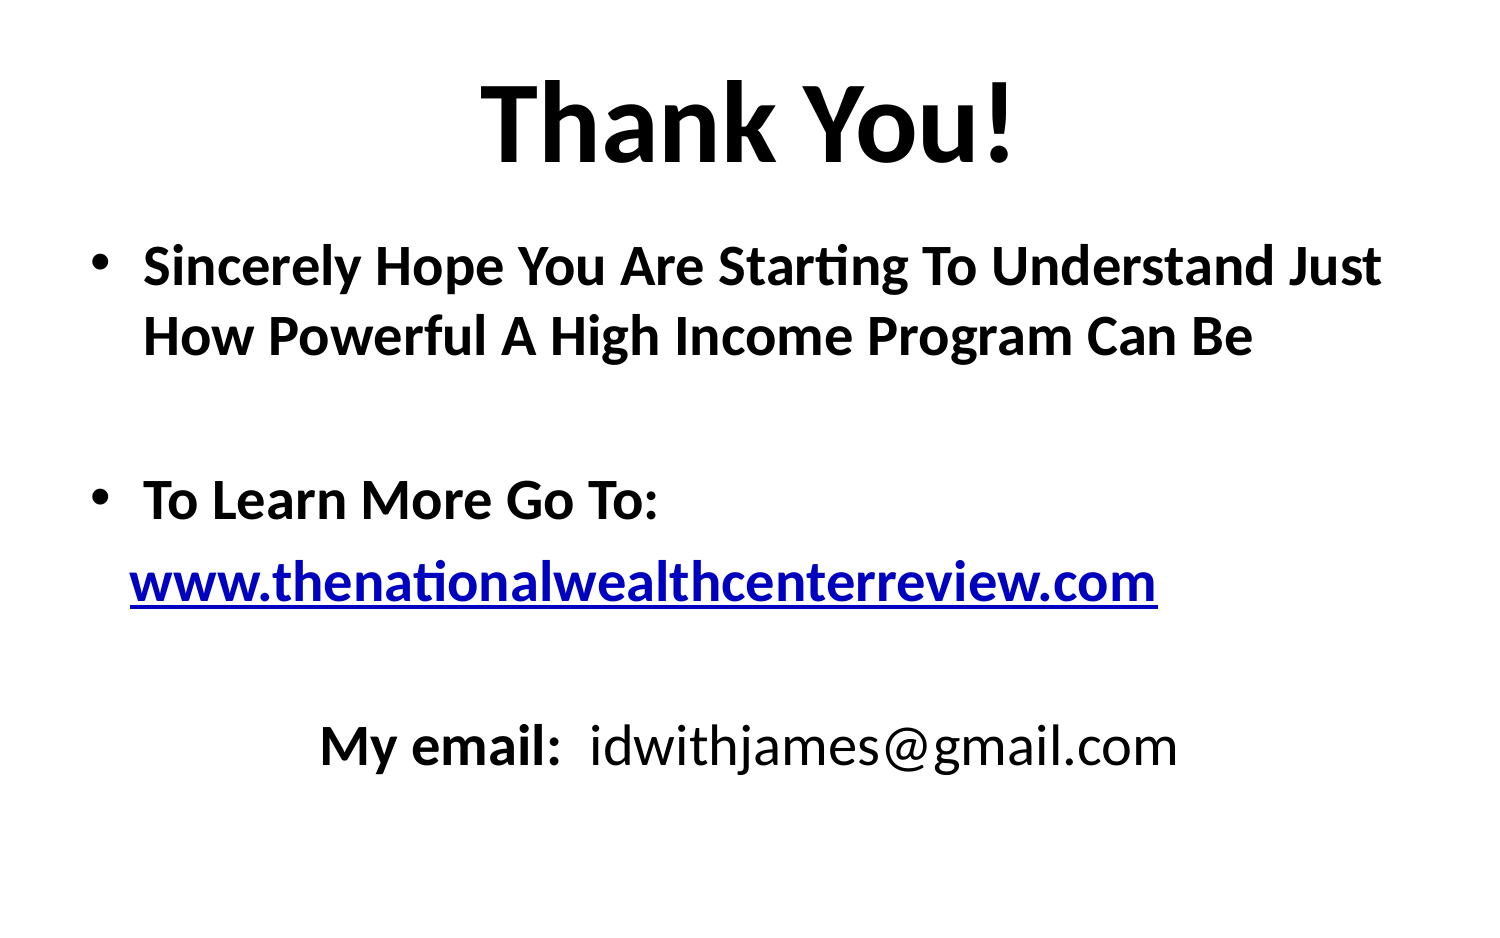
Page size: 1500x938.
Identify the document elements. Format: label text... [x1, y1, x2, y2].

list Sincerely Hope You Are Starting To Understand Just How Powerful A High Income Program Can Be To Learn More Go To: www.thenationalwealthcenterreview.com My email: idwithjames@gmail.com [75, 218, 1425, 838]
title Thank You! [75, 37, 1425, 194]
